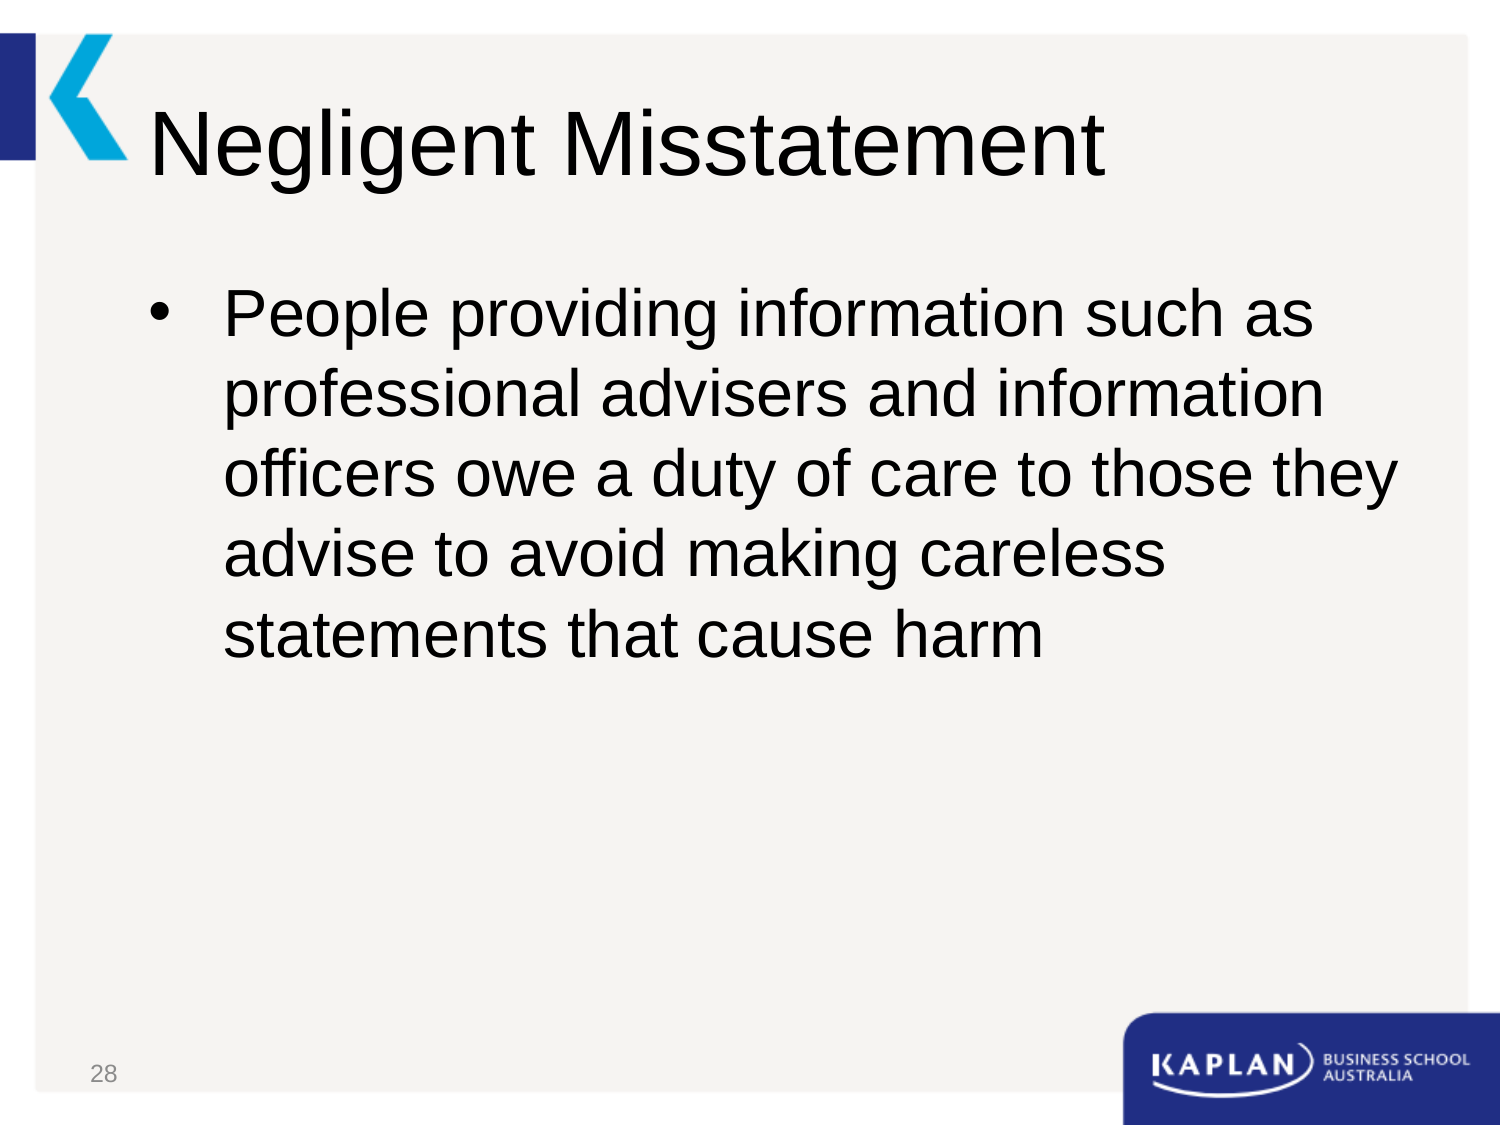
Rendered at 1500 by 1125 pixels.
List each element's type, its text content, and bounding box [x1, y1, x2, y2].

list People providing information such as professional advisers and information officers owe a duty of care to those they advise to avoid making careless statements that cause harm [75, 262, 1425, 1005]
slide_number 28 [75, 1042, 425, 1103]
title Negligent Misstatement [75, 45, 1425, 233]
